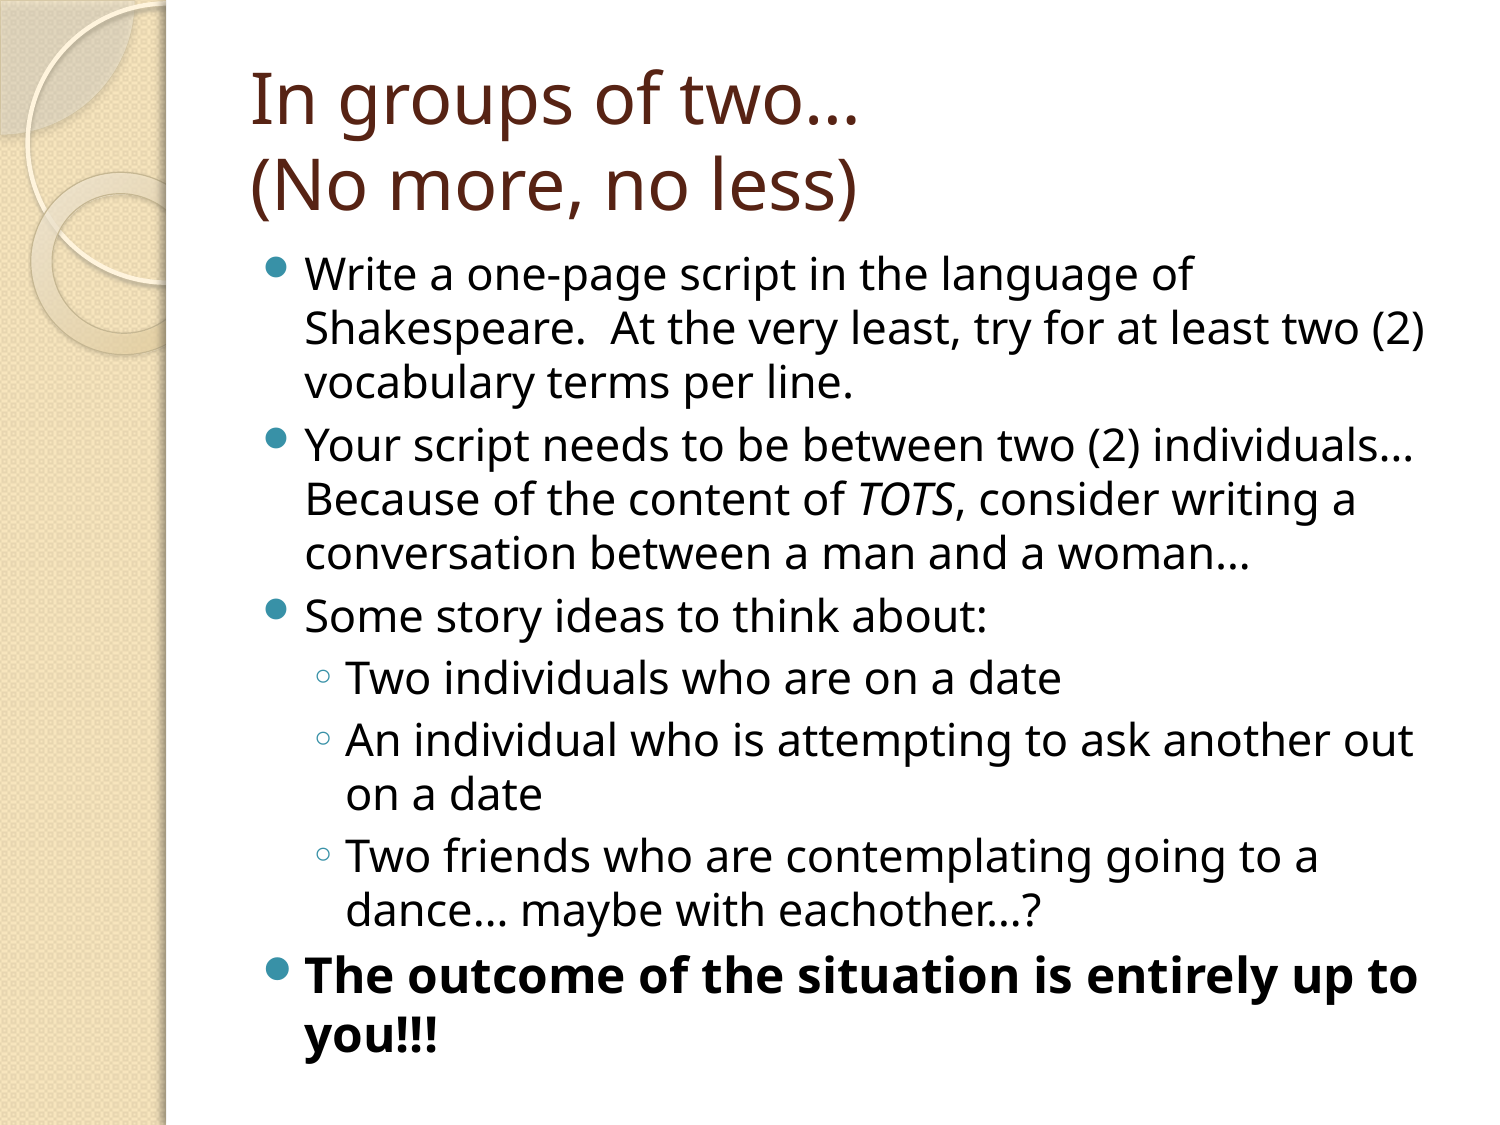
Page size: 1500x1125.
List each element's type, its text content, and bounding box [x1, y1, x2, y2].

list Write a one-page script in the language of Shakespeare. At the very least, try for at least two (2) vocabulary terms per line. Your script needs to be between two (2) individuals… Because of the content of TOTS, consider writing a conversation between a man and a woman… Some story ideas to think about: Two individuals who are on a date An individual who is attempting to ask another out on a date Two friends who are contemplating going to a dance… maybe with eachother…? The outcome of the situation is entirely up to you!!! [235, 237, 1466, 1088]
title In groups of two… (No more, no less) [235, 45, 1466, 233]
